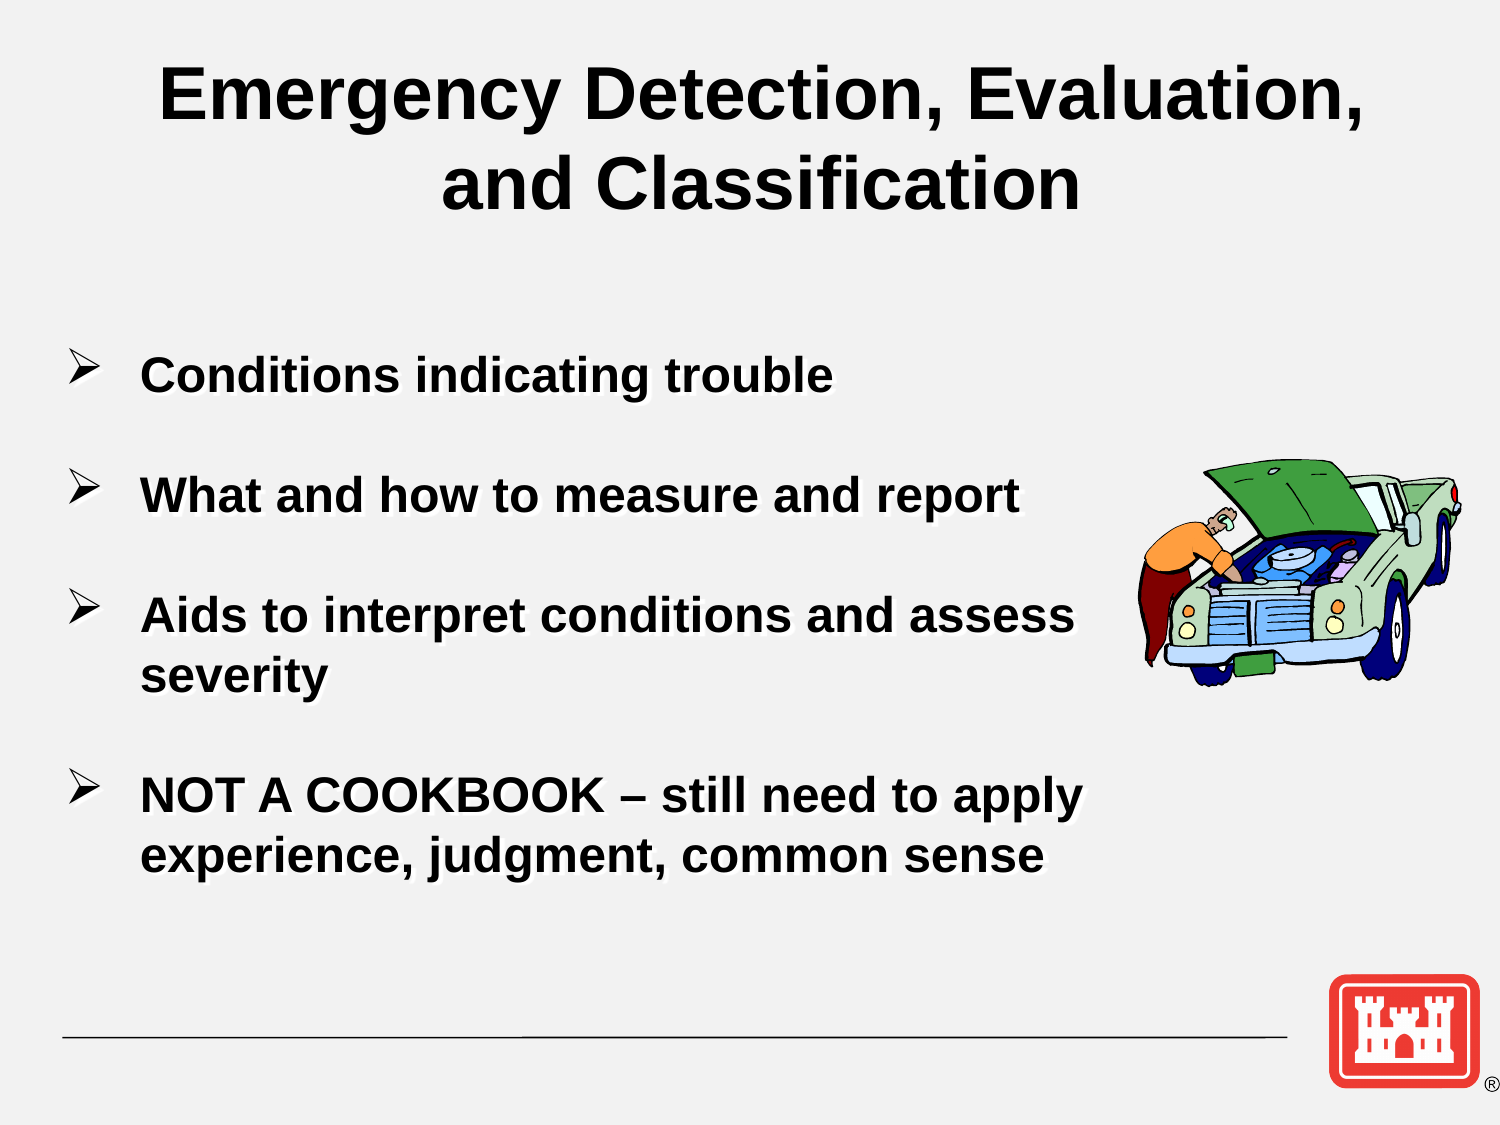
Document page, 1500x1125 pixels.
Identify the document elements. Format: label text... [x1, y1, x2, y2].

text_box Emergency Detection, Evaluation, and Classification [75, 37, 1450, 233]
picture [1137, 457, 1463, 688]
text_box Conditions indicating trouble What and how to measure and report Aids to interpret conditions and assess severity NOT A COOKBOOK – still need to apply experience, judgment, common sense [50, 274, 1200, 950]
picture [1329, 974, 1500, 1092]
